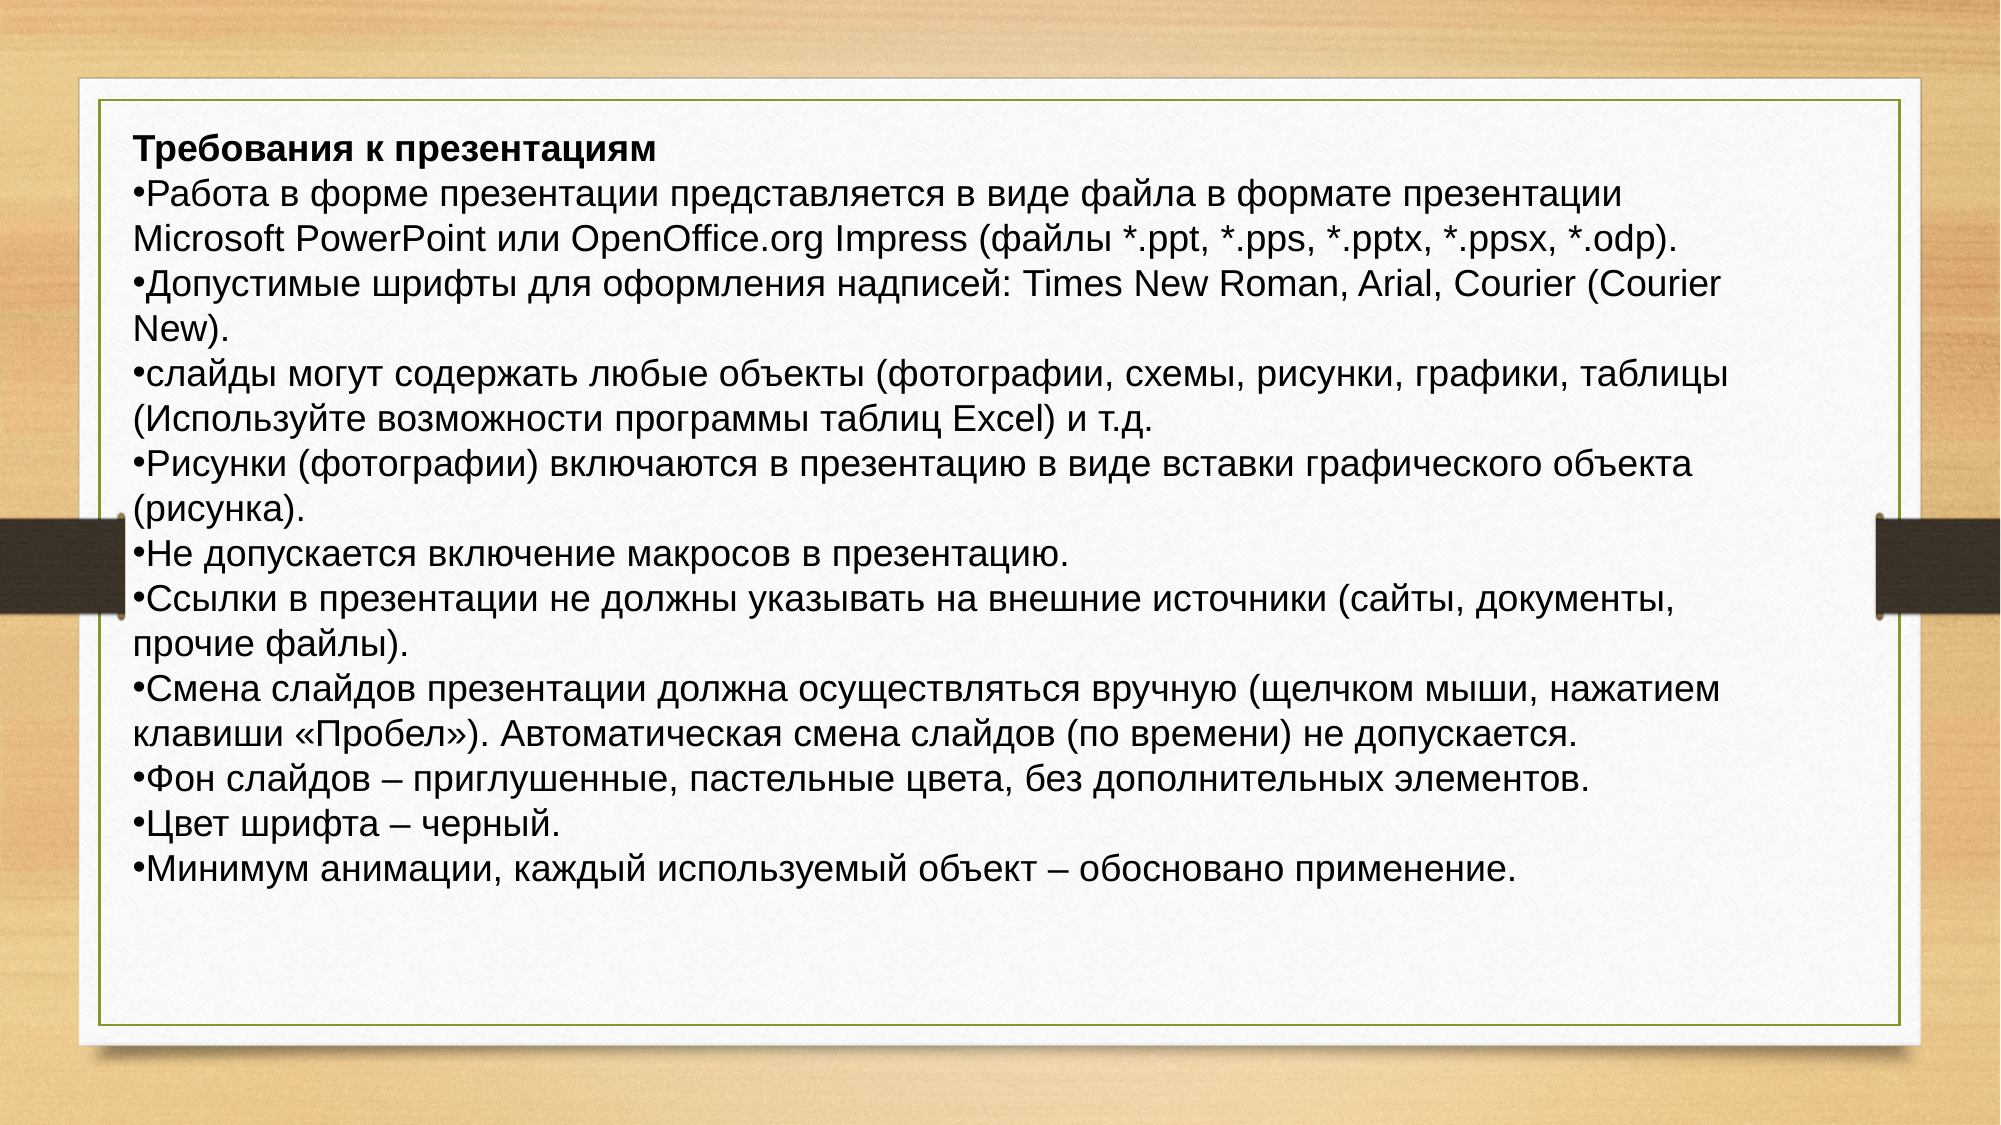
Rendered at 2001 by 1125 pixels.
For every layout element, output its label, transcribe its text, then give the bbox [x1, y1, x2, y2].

picture [0, 0, 2001, 1125]
text_box Требования к презентациям Работа в форме презентации представляется в виде файла в формате презентации Microsoft PowerPoint или OpenOffice.org Impress (файлы *.ppt, *.pps, *.pptx, *.ppsx, *.odp). Допустимые шрифты для оформления надписей: Times New Roman, Arial, Courier (Courier New). слайды могут содержать любые объекты (фотографии, схемы, рисунки, графики, таблицы (Используйте возможности программы таблиц Excel) и т.д. Рисунки (фотографии) включаются в презентацию в виде вставки графического объекта (рисунка). Не допускается включение макросов в презентацию. Ссылки в презентации не должны указывать на внешние источники (сайты, документы, прочие файлы). Смена слайдов презентации должна осуществляться вручную (щелчком мыши, нажатием клавиши «Пробел»). Автоматическая смена слайдов (по времени) не допускается. Фон слайдов – приглушенные, пастельные цвета, без дополнительных элементов. Цвет шрифта – черный. Минимум анимации, каждый используемый объект – обосновано применение. [117, 116, 1747, 896]
